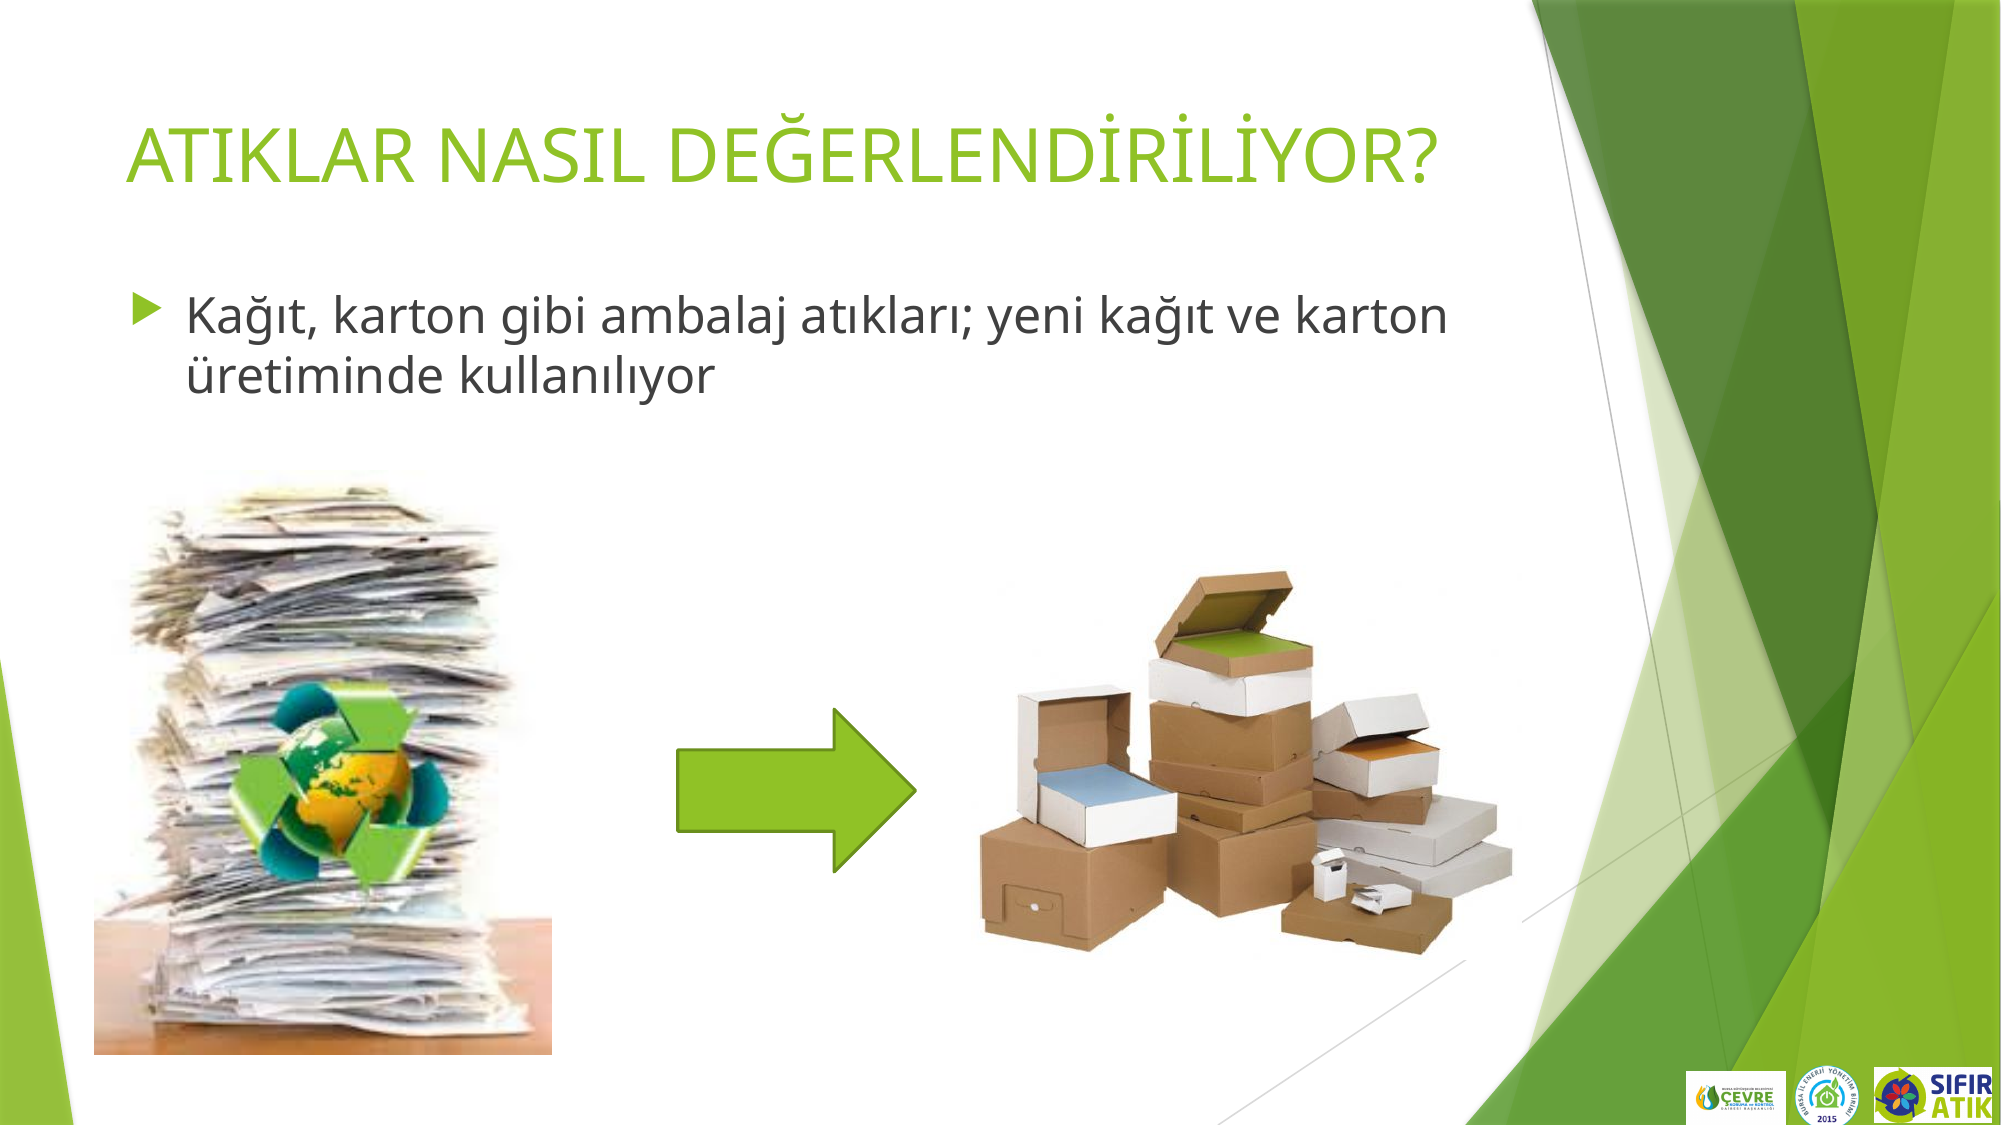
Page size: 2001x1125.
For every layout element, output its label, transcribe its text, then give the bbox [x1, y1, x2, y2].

picture [1794, 1064, 1860, 1125]
picture [1685, 1071, 1786, 1125]
title ATIKLAR NASIL DEĞERLENDİRİLİYOR? [111, 99, 1522, 317]
picture [971, 564, 1522, 960]
list Kağıt, karton gibi ambalaj atıkları; yeni kağıt ve karton üretiminde kullanılıyor [114, 276, 1525, 913]
text_box [676, 707, 917, 874]
picture [1874, 1066, 1992, 1123]
picture [93, 469, 553, 1055]
